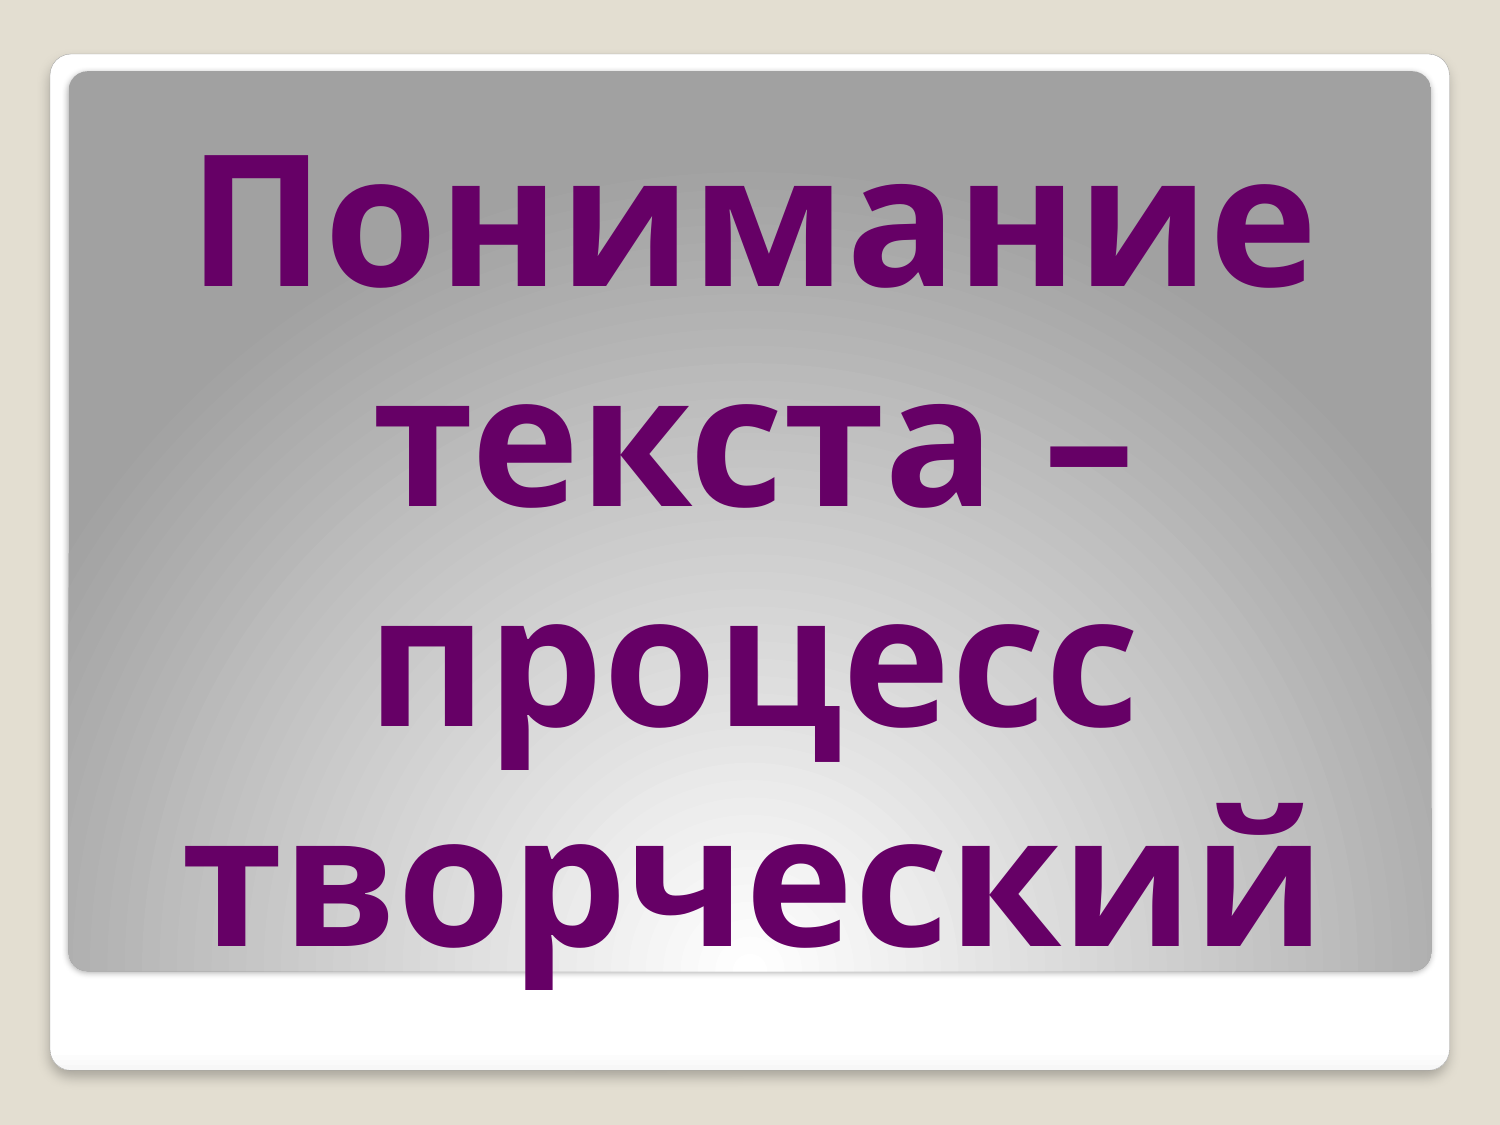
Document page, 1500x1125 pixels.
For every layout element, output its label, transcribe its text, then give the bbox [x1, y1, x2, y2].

title Понимание текста – процесс творческий [82, 175, 1425, 990]
